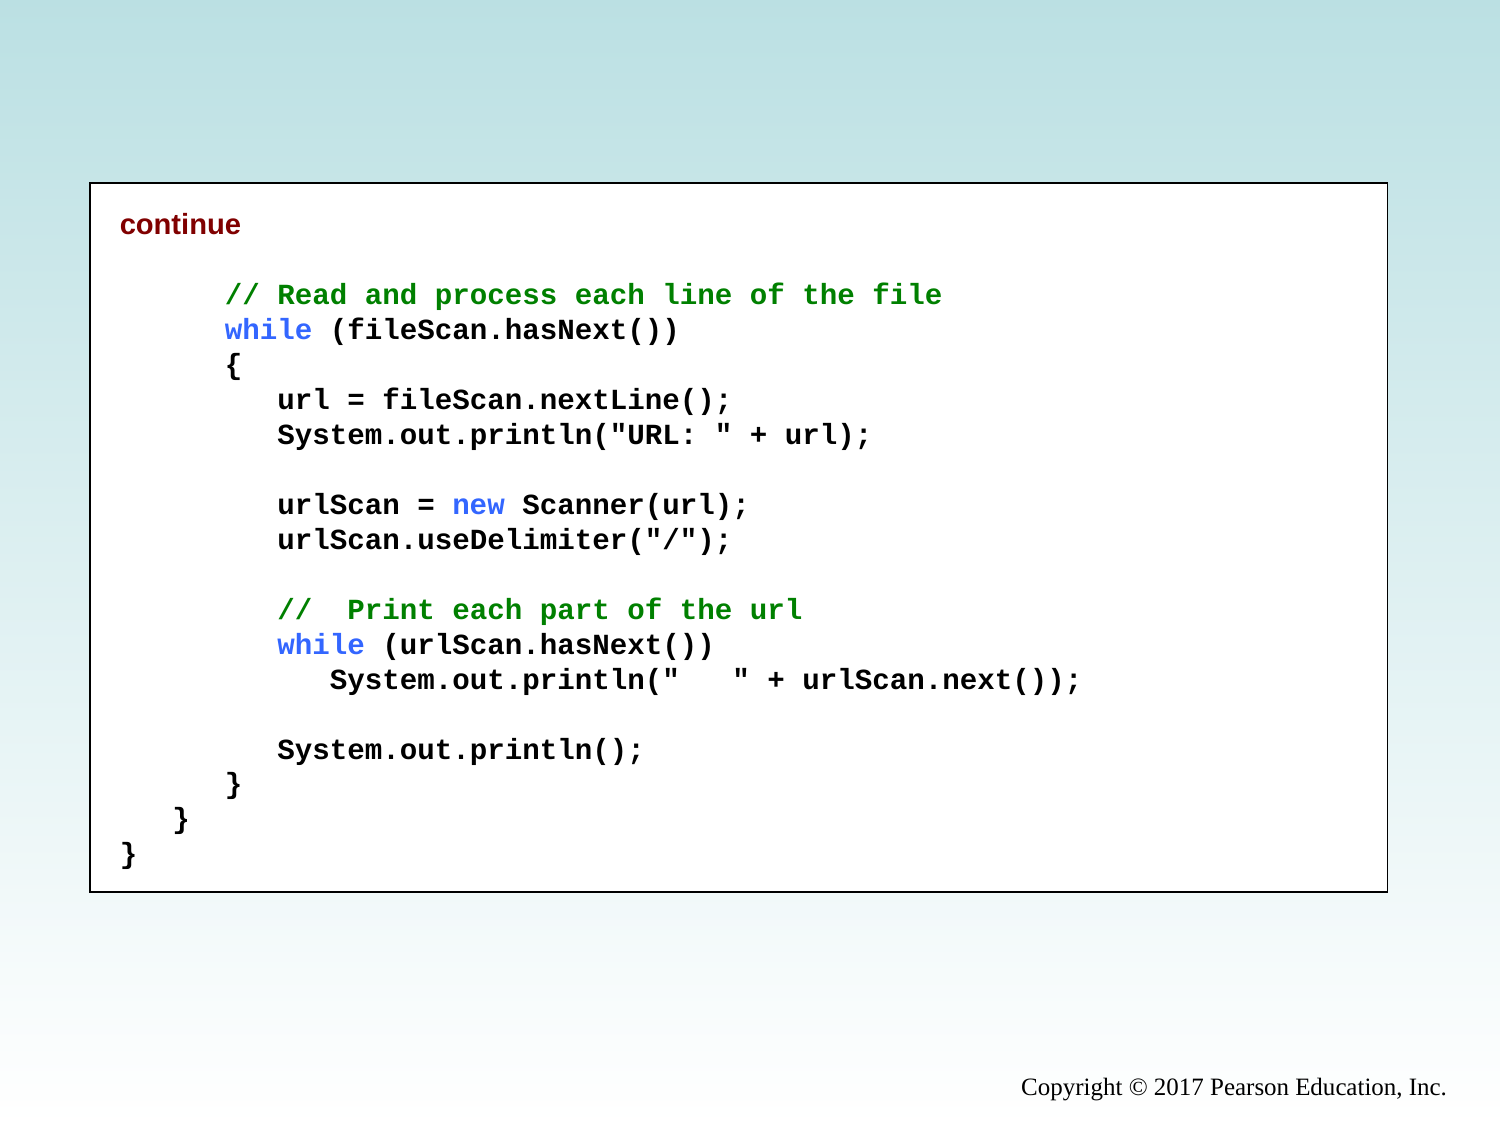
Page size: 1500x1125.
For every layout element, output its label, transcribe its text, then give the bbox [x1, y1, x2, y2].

text_box continue // Read and process each line of the file while (fileScan.hasNext()) { url = fileScan.nextLine(); System.out.println("URL: " + url); urlScan = new Scanner(url); urlScan.useDelimiter("/"); // Print each part of the url while (urlScan.hasNext()) System.out.println(" " + urlScan.next()); System.out.println(); } } } [89, 183, 1388, 893]
footer Copyright © 2017 Pearson Education, Inc. [549, 1062, 1463, 1114]
